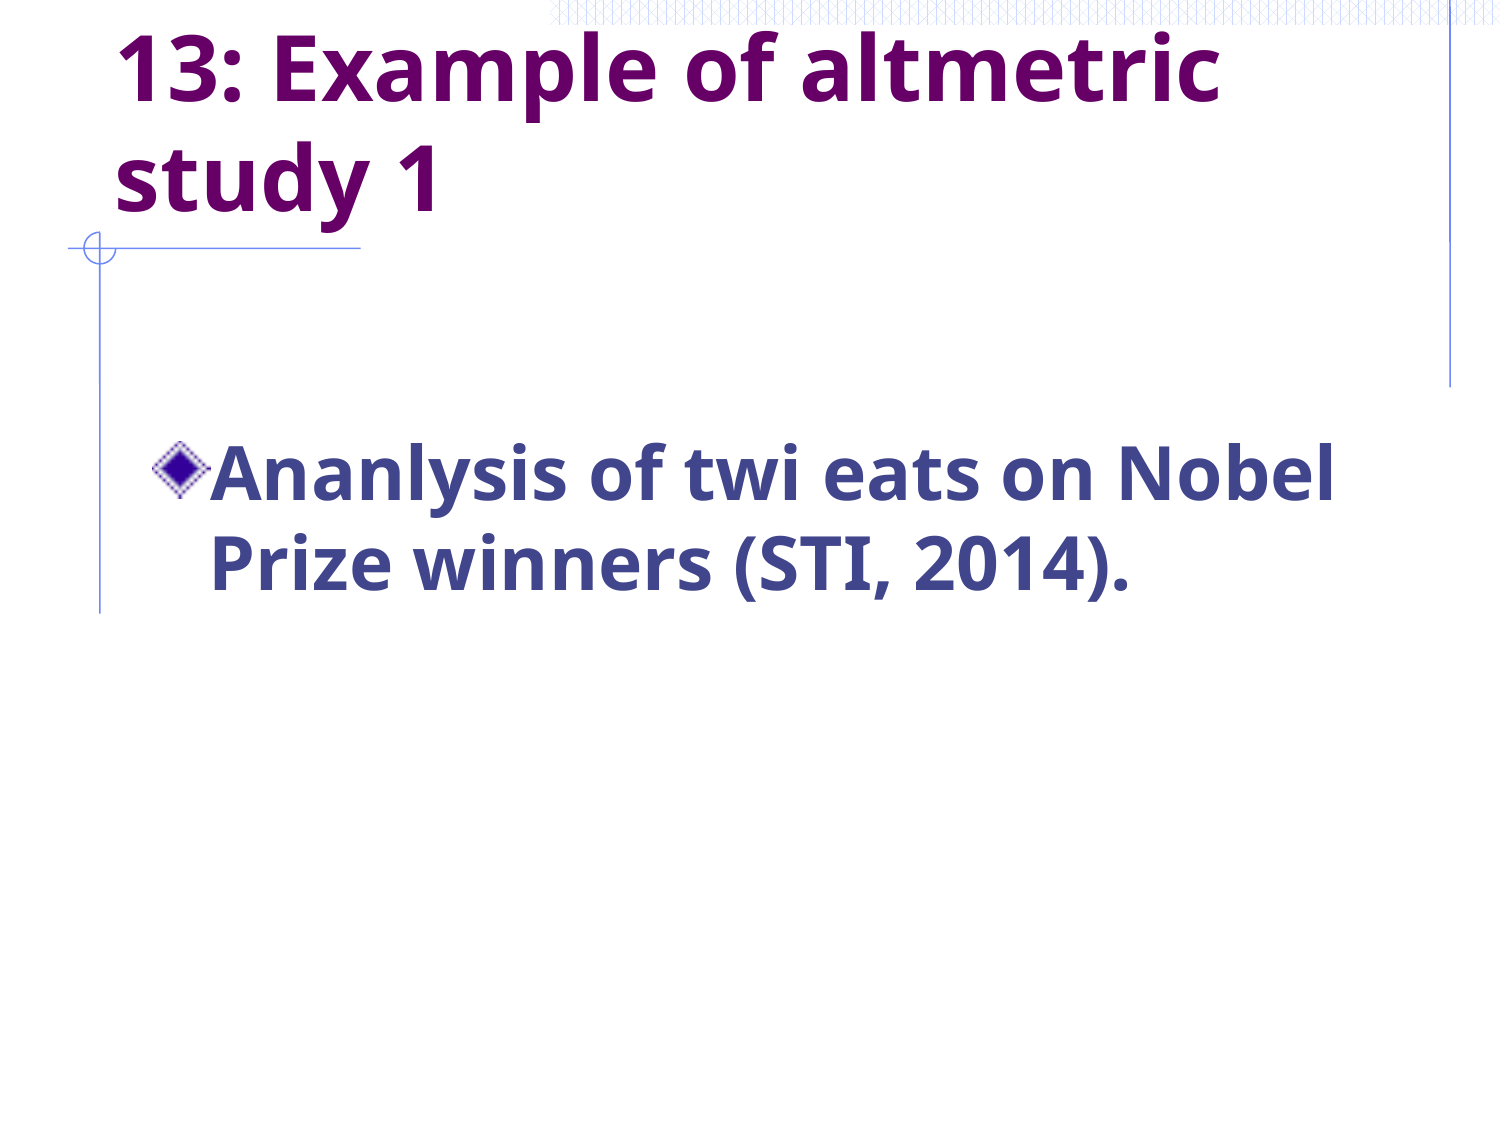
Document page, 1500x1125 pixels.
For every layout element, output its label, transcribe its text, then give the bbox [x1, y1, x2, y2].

picture [152, 441, 211, 499]
list Ananlysis of twi eats on Nobel Prize winners (STI, 2014). [137, 312, 1413, 988]
title 13: Example of altmetric study 1 [99, 50, 1375, 238]
